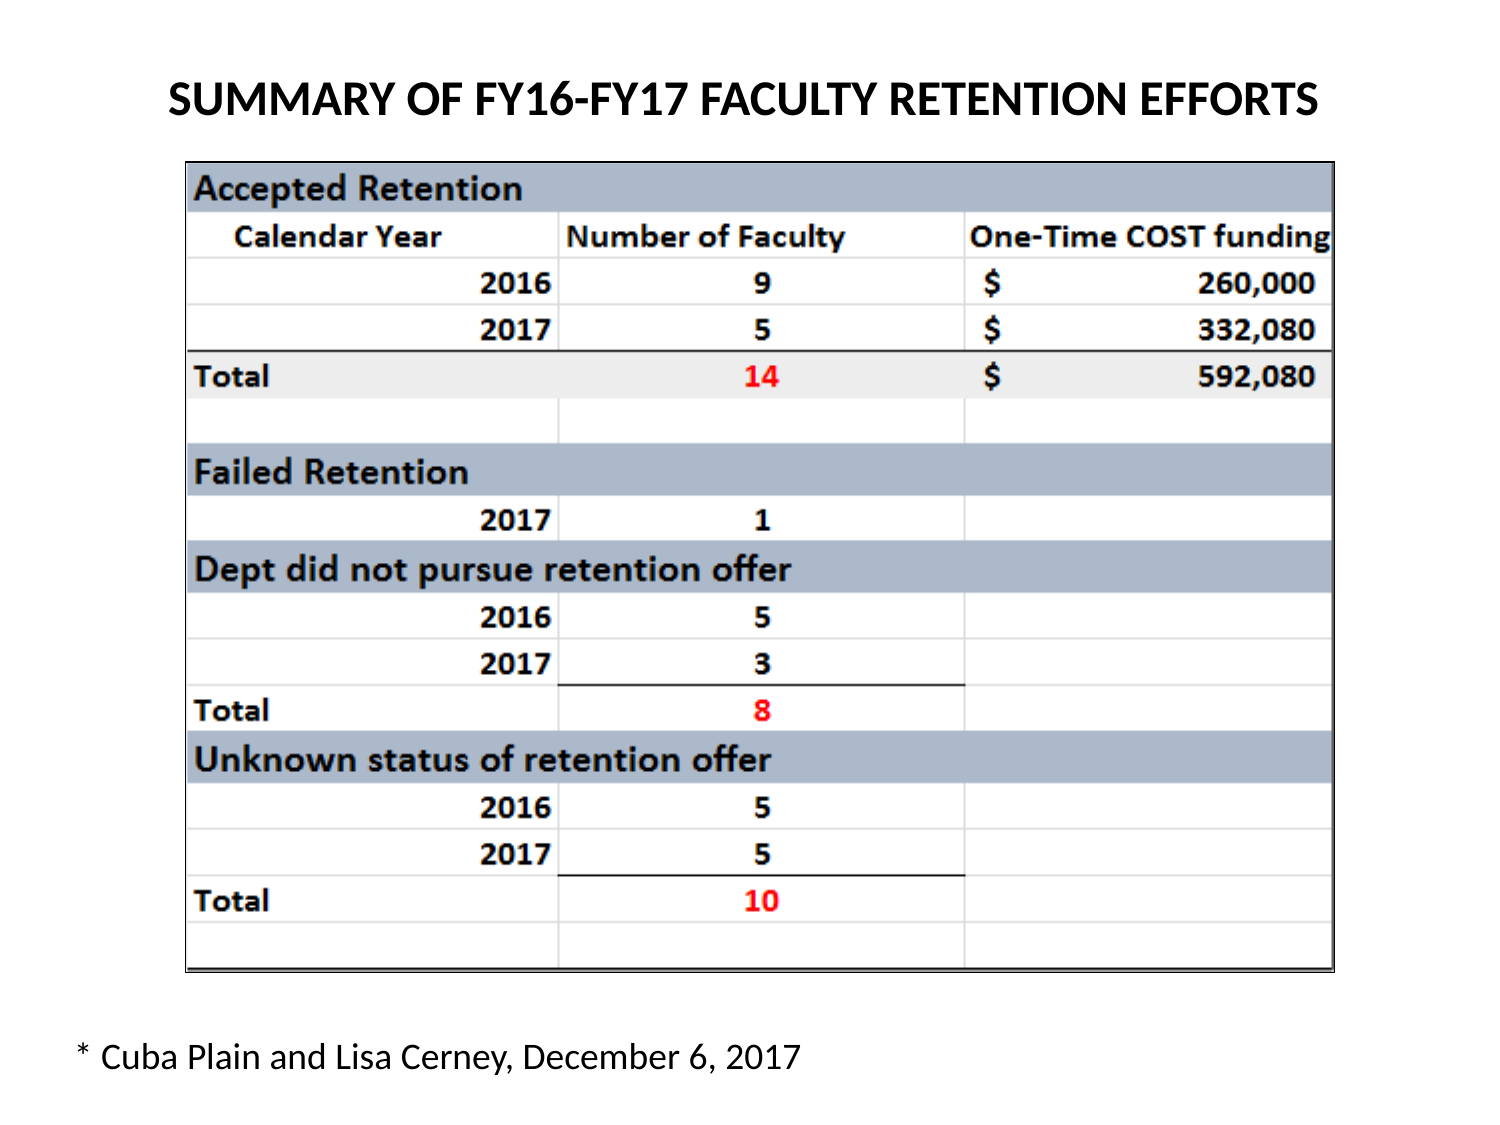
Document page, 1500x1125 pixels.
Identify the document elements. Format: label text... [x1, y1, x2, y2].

picture [185, 162, 1335, 973]
text_box * Cuba Plain and Lisa Cerney, December 6, 2017 [59, 1024, 818, 1085]
text_box SUMMARY OF FY16-FY17 FACULTY RETENTION EFFORTS [153, 58, 1335, 134]
